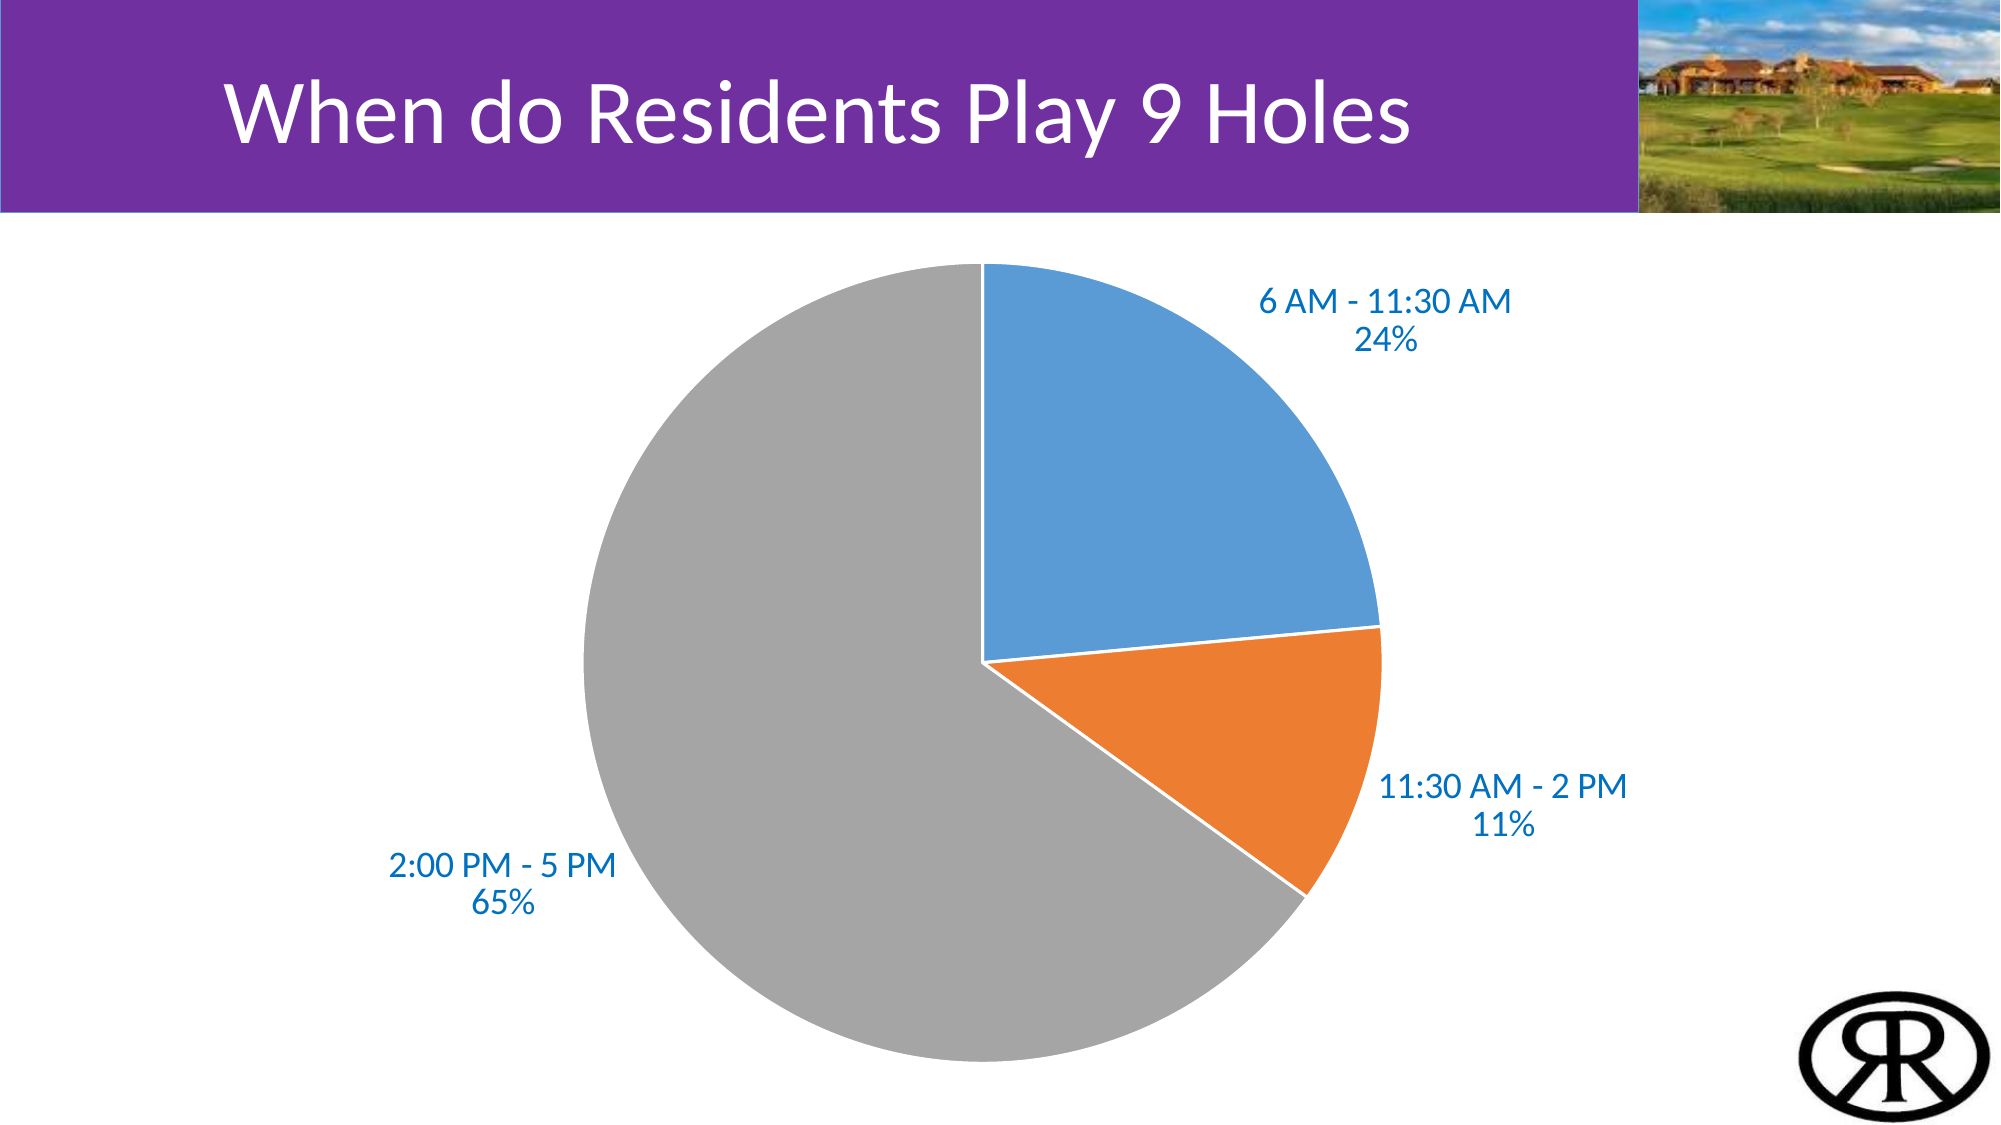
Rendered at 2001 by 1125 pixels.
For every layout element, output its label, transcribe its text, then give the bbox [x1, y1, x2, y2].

chart [136, 212, 1866, 1081]
text_box When do Residents Play 9 Holes [0, 0, 1638, 213]
picture [1638, 0, 2000, 213]
picture [1786, 990, 2000, 1125]
